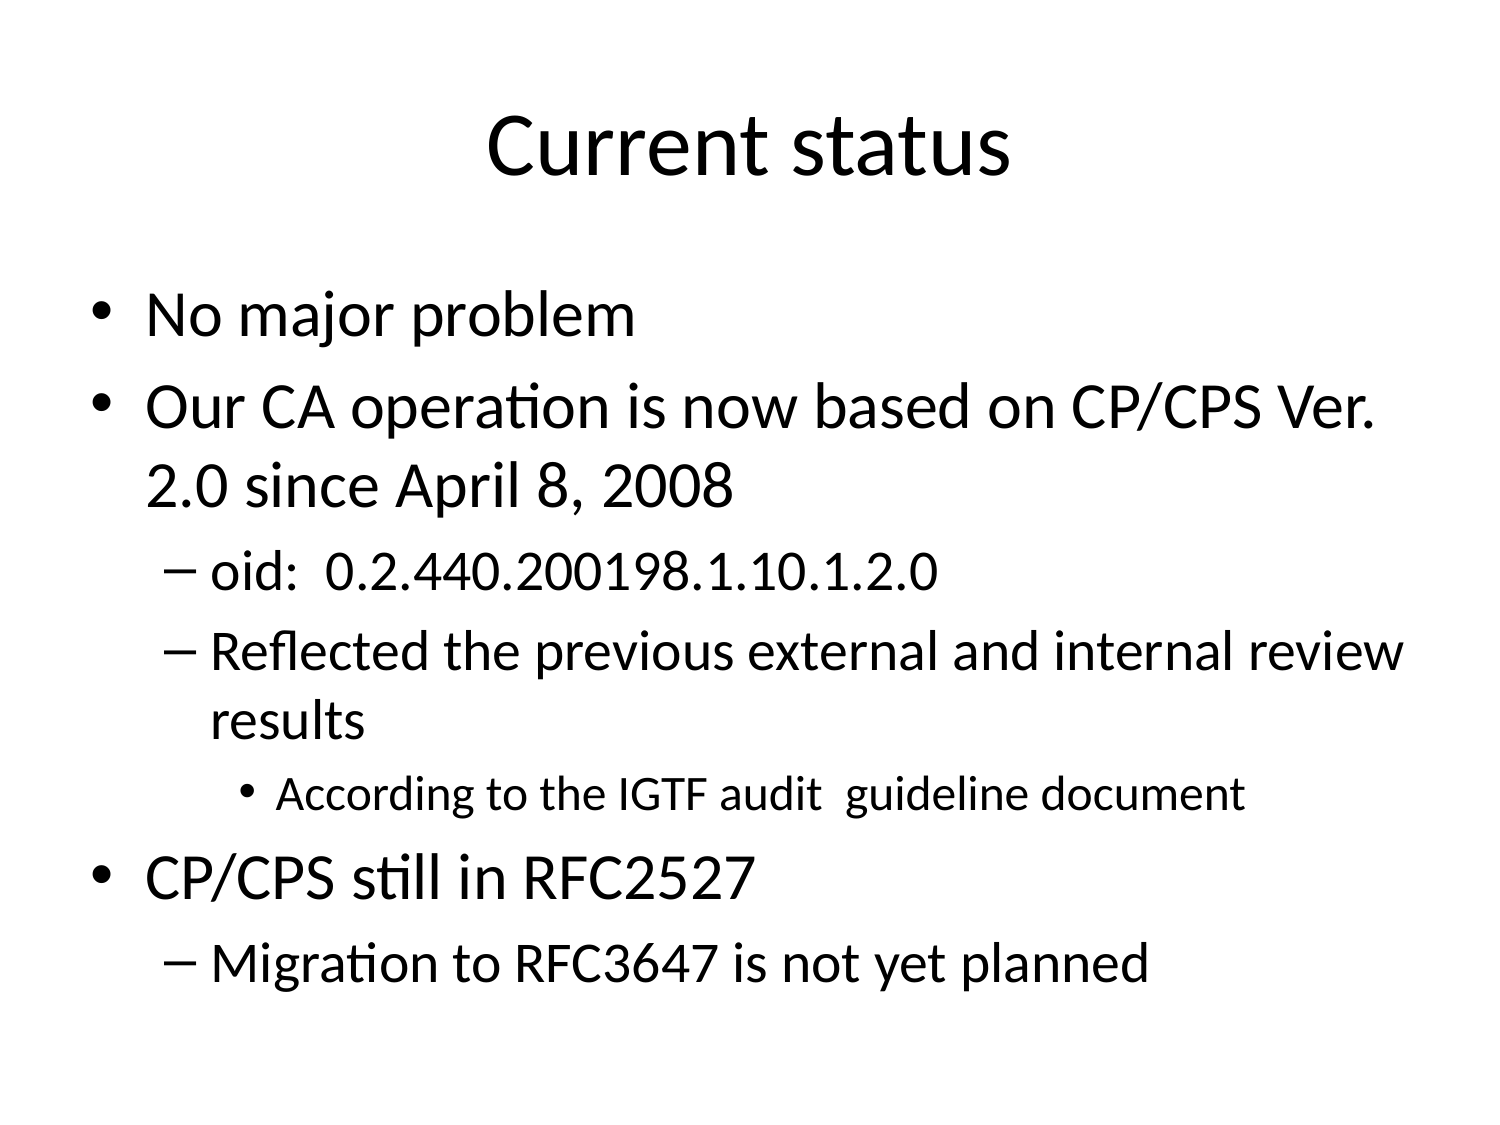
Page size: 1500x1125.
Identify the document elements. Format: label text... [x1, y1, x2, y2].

title Current status [75, 45, 1425, 233]
list No major problem Our CA operation is now based on CP/CPS Ver. 2.0 since April 8, 2008 oid: 0.2.440.200198.1.10.1.2.0 Reflected the previous external and internal review results According to the IGTF audit guideline document CP/CPS still in RFC2527 Migration to RFC3647 is not yet planned [75, 262, 1425, 1005]
